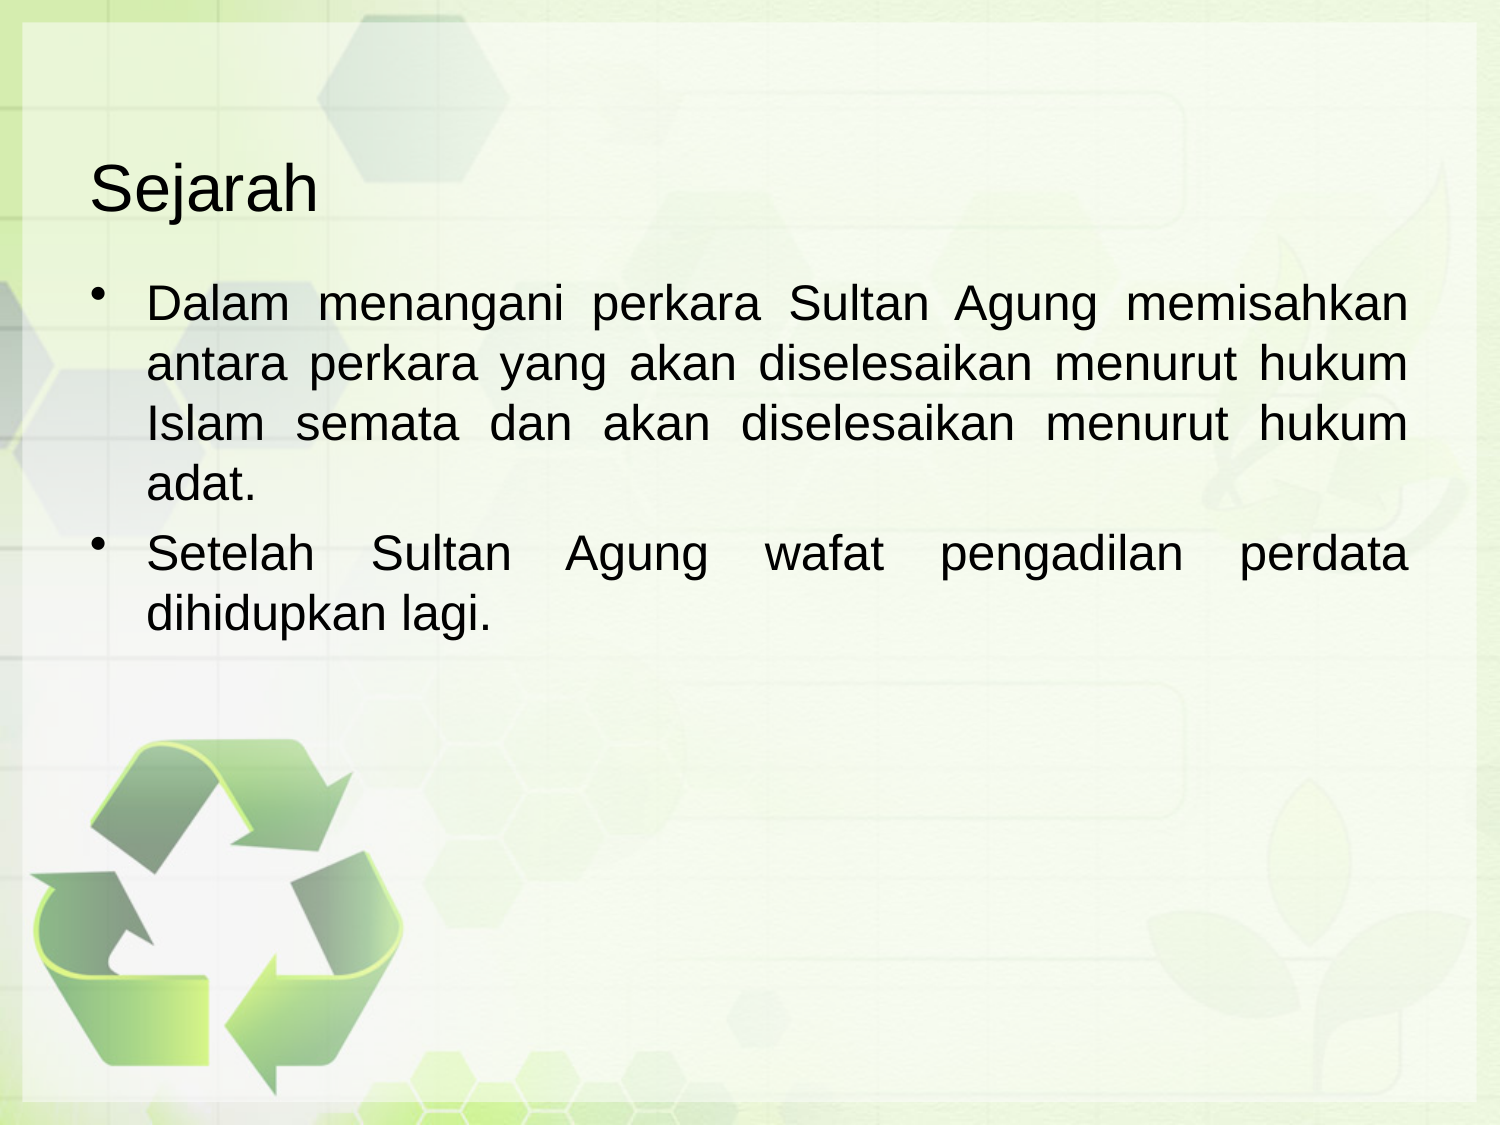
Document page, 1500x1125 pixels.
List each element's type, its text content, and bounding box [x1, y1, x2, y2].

title Sejarah [74, 44, 1425, 233]
list Dalam menangani perkara Sultan Agung memisahkan antara perkara yang akan diselesaikan menurut hukum Islam semata dan akan diselesaikan menurut hukum adat. Setelah Sultan Agung wafat pengadilan perdata dihidupkan lagi. [74, 262, 1425, 1006]
picture [0, 0, 1500, 1125]
